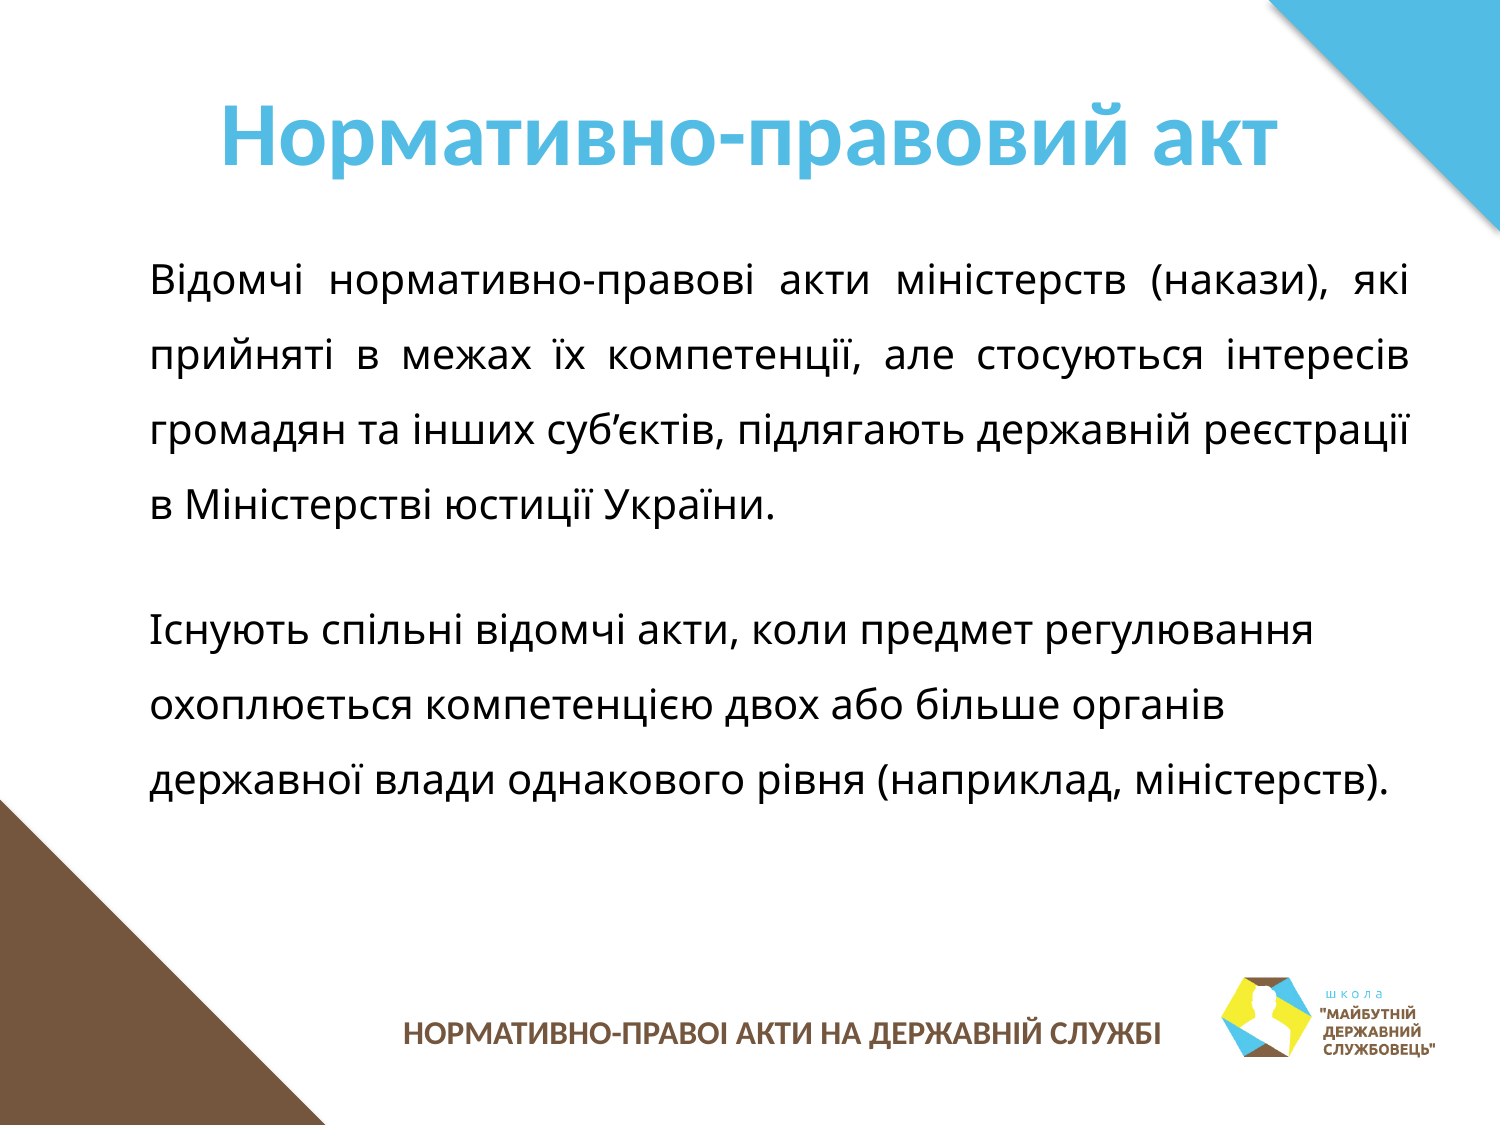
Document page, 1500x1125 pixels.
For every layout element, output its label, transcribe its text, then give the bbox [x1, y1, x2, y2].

title Нормативно-правовий акт [75, 45, 1425, 233]
text_box Відомчі нормативно-правові акти міністерств (накази), які прийняті в межах їх компетенції, але стосуються інтересів громадян та інших суб’єктів, підлягають державній реєстрації в Міністерстві юстиції України. Існують спільні відомчі акти, коли предмет регулювання охоплюється компетенцією двох або більше органів державної влади однакового рівня (наприклад, міністерств). [134, 220, 1425, 811]
text_box [0, 798, 327, 1125]
text_box [1267, 0, 1500, 233]
picture [1198, 949, 1461, 1088]
text_box НОРМАТИВНО-ПРАВОІ АКТИ НА ДЕРЖАВНІЙ СЛУЖБІ [367, 994, 1193, 1069]
